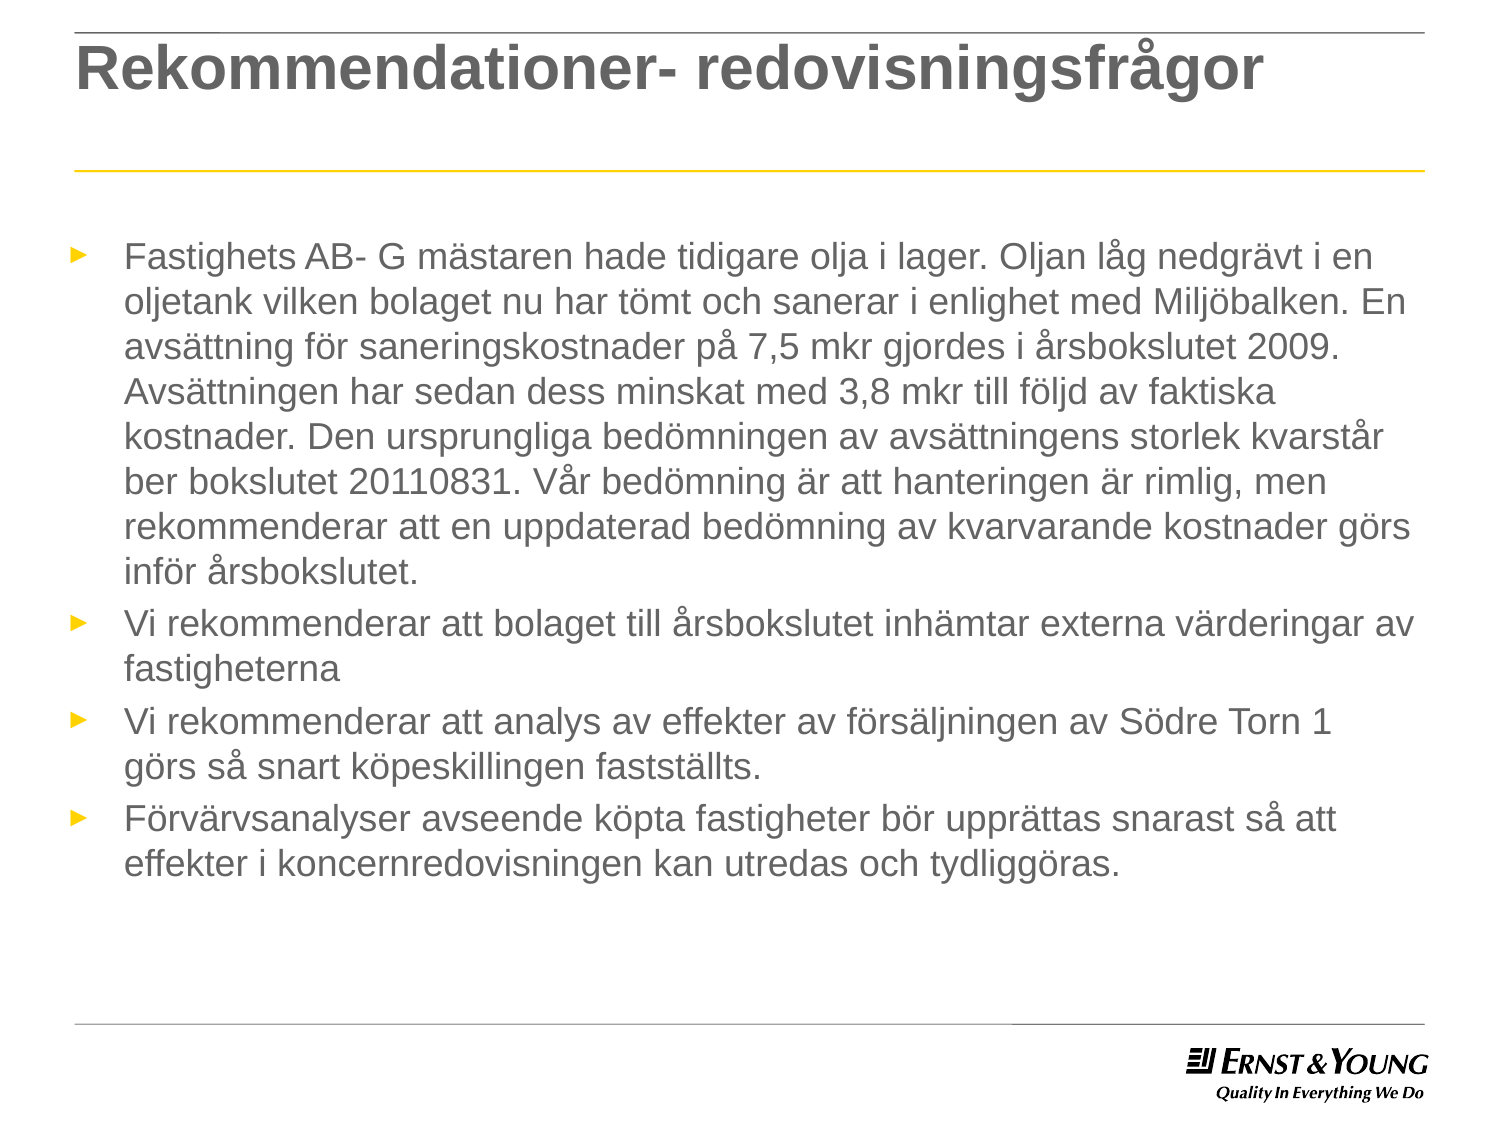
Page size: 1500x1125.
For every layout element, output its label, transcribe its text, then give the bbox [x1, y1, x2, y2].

list Fastighets AB- G mästaren hade tidigare olja i lager. Oljan låg nedgrävt i en oljetank vilken bolaget nu har tömt och sanerar i enlighet med Miljöbalken. En avsättning för saneringskostnader på 7,5 mkr gjordes i årsbokslutet 2009. Avsättningen har sedan dess minskat med 3,8 mkr till följd av faktiska kostnader. Den ursprungliga bedömningen av avsättningens storlek kvarstår ber bokslutet 20110831. Vår bedömning är att hanteringen är rimlig, men rekommenderar att en uppdaterad bedömning av kvarvarande kostnader görs inför årsbokslutet. Vi rekommenderar att bolaget till årsbokslutet inhämtar externa värderingar av fastigheterna Vi rekommenderar att analys av effekter av försäljningen av Södre Torn 1 görs så snart köpeskillingen fastställts. Förvärvsanalyser avseende köpta fastigheter bör upprättas snarast så att effekter i koncernredovisningen kan utredas och tydliggöras. [64, 231, 1416, 974]
title Rekommendationer- redovisningsfrågor [74, 32, 1426, 175]
